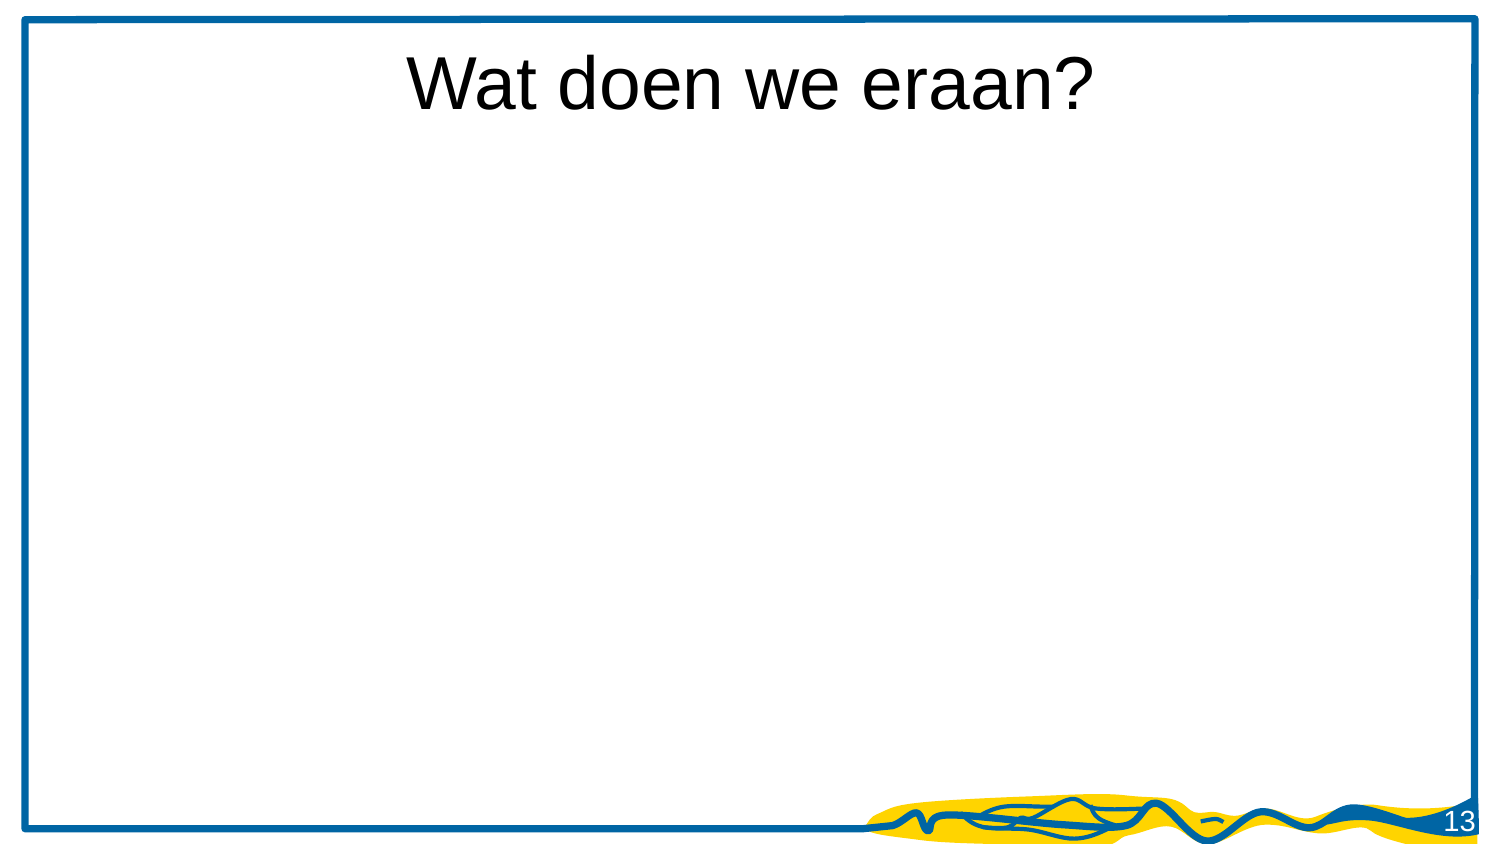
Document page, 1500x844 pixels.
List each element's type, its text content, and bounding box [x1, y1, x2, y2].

slide_number 13 [1140, 795, 1491, 844]
title Wat doen we eraan? [64, 37, 1438, 122]
